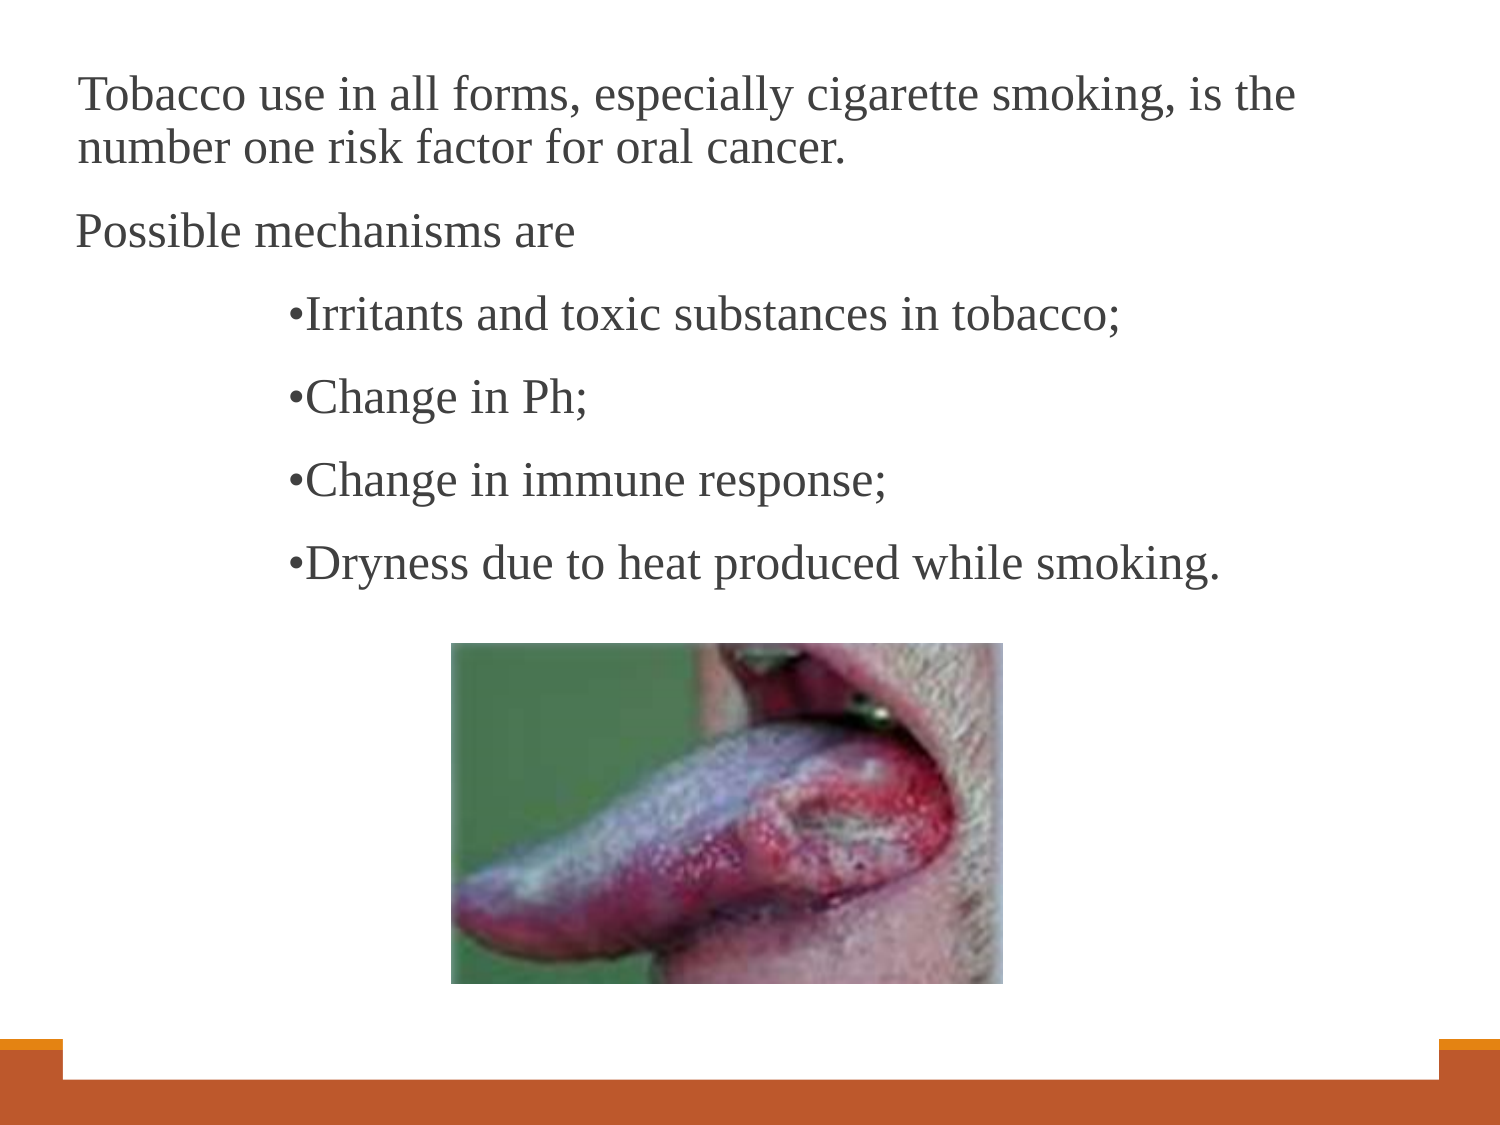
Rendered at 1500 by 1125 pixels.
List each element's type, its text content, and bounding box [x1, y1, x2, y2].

list Tobacco use in all forms, especially cigarette smoking, is the number one risk factor for oral cancer. Possible mechanisms are •Irritants and toxic substances in tobacco; •Change in Ph; •Change in immune response; •Dryness due to heat produced while smoking. [62, 59, 1439, 1080]
picture [450, 643, 1004, 984]
